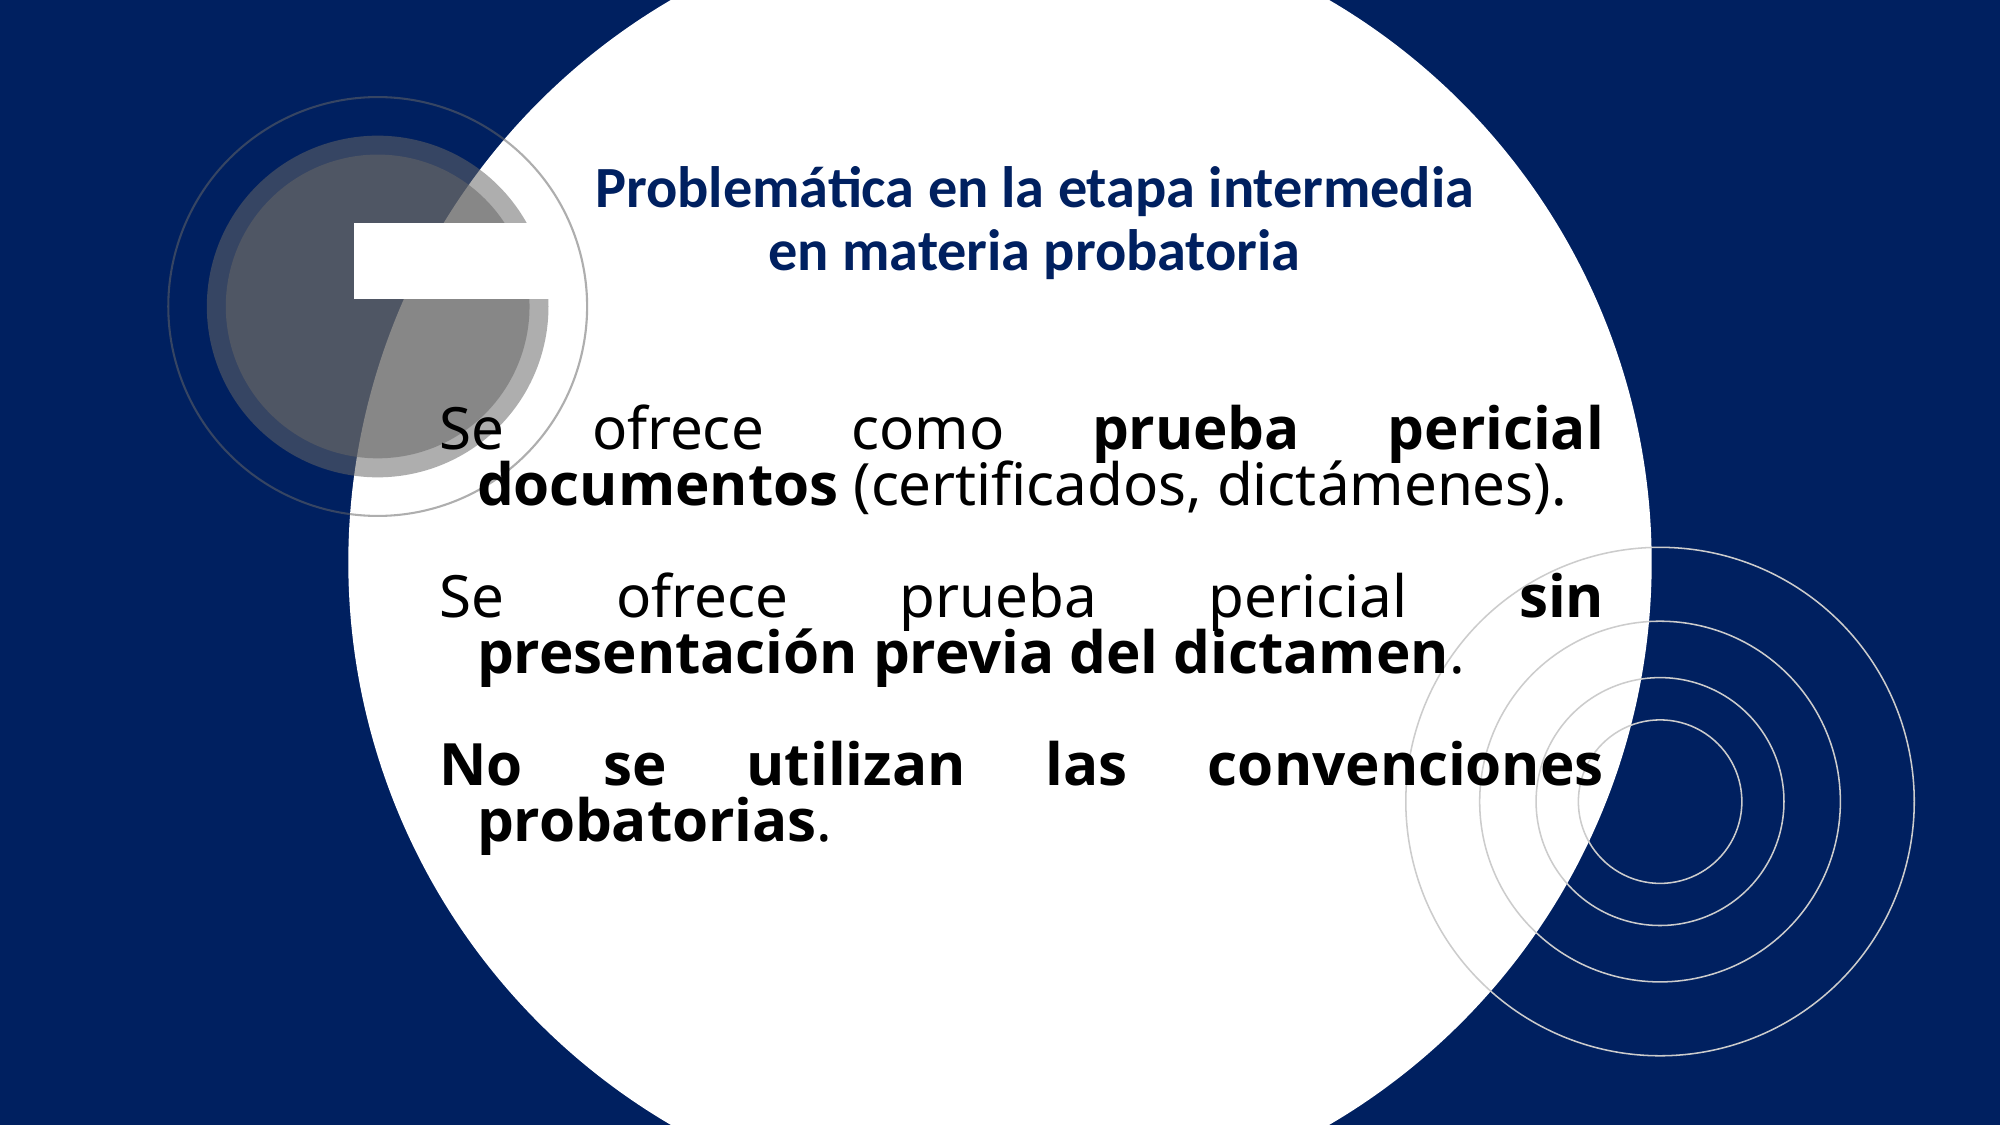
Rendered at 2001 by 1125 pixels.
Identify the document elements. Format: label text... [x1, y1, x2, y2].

text_box Problemática en la etapa intermedia en materia probatoria [303, 87, 1766, 298]
text_box Se ofrece como prueba pericial documentos (certificados, dictámenes). Se ofrece prueba pericial sin presentación previa del dictamen. No se utilizan las convenciones probatorias. [424, 350, 1619, 970]
